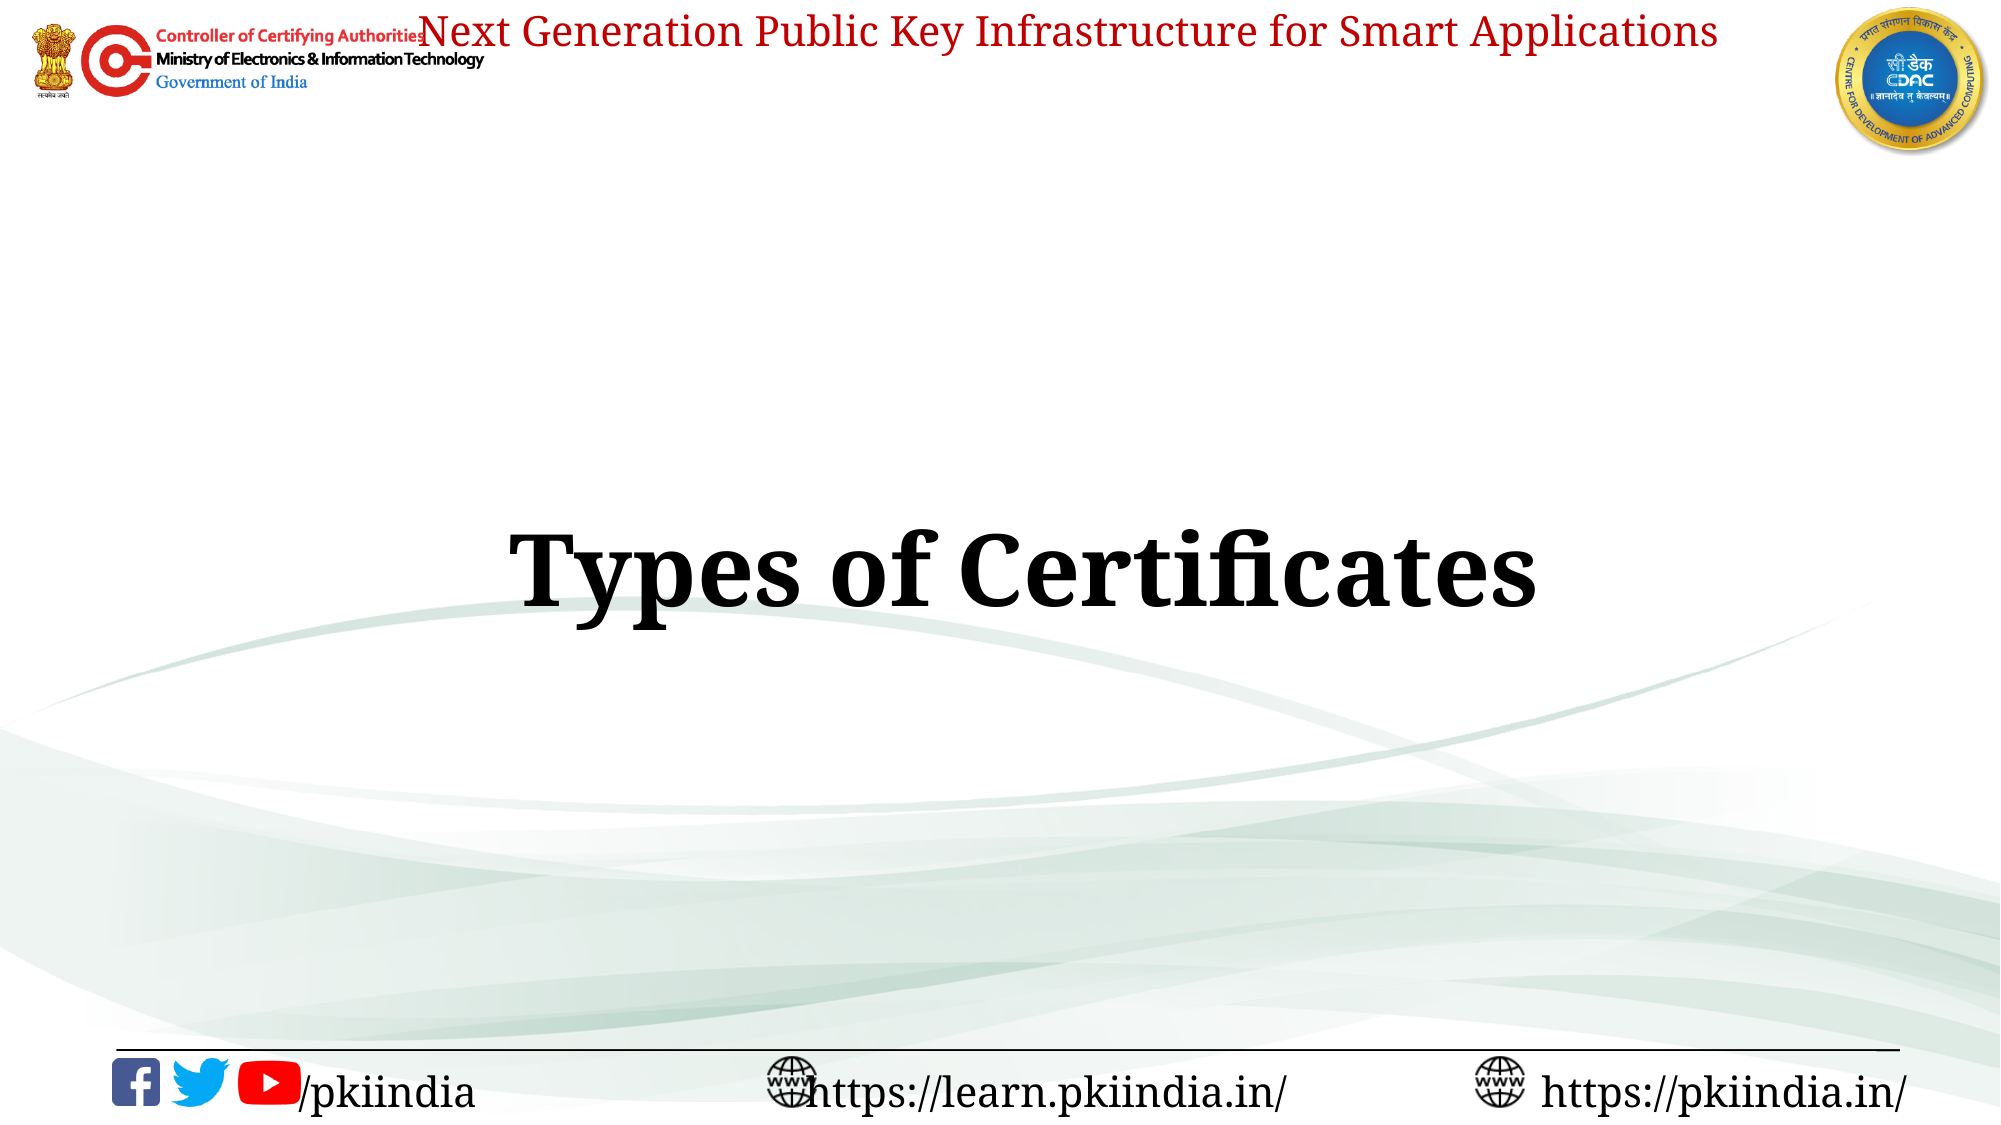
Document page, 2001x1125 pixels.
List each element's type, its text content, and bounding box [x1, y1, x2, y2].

title Types of Certificates [387, 446, 1663, 688]
picture [171, 1052, 230, 1112]
picture [1824, 0, 2000, 164]
picture [764, 1054, 820, 1110]
picture [27, 23, 485, 98]
picture [238, 1051, 301, 1114]
picture [1472, 1054, 1528, 1110]
picture [112, 1058, 160, 1106]
